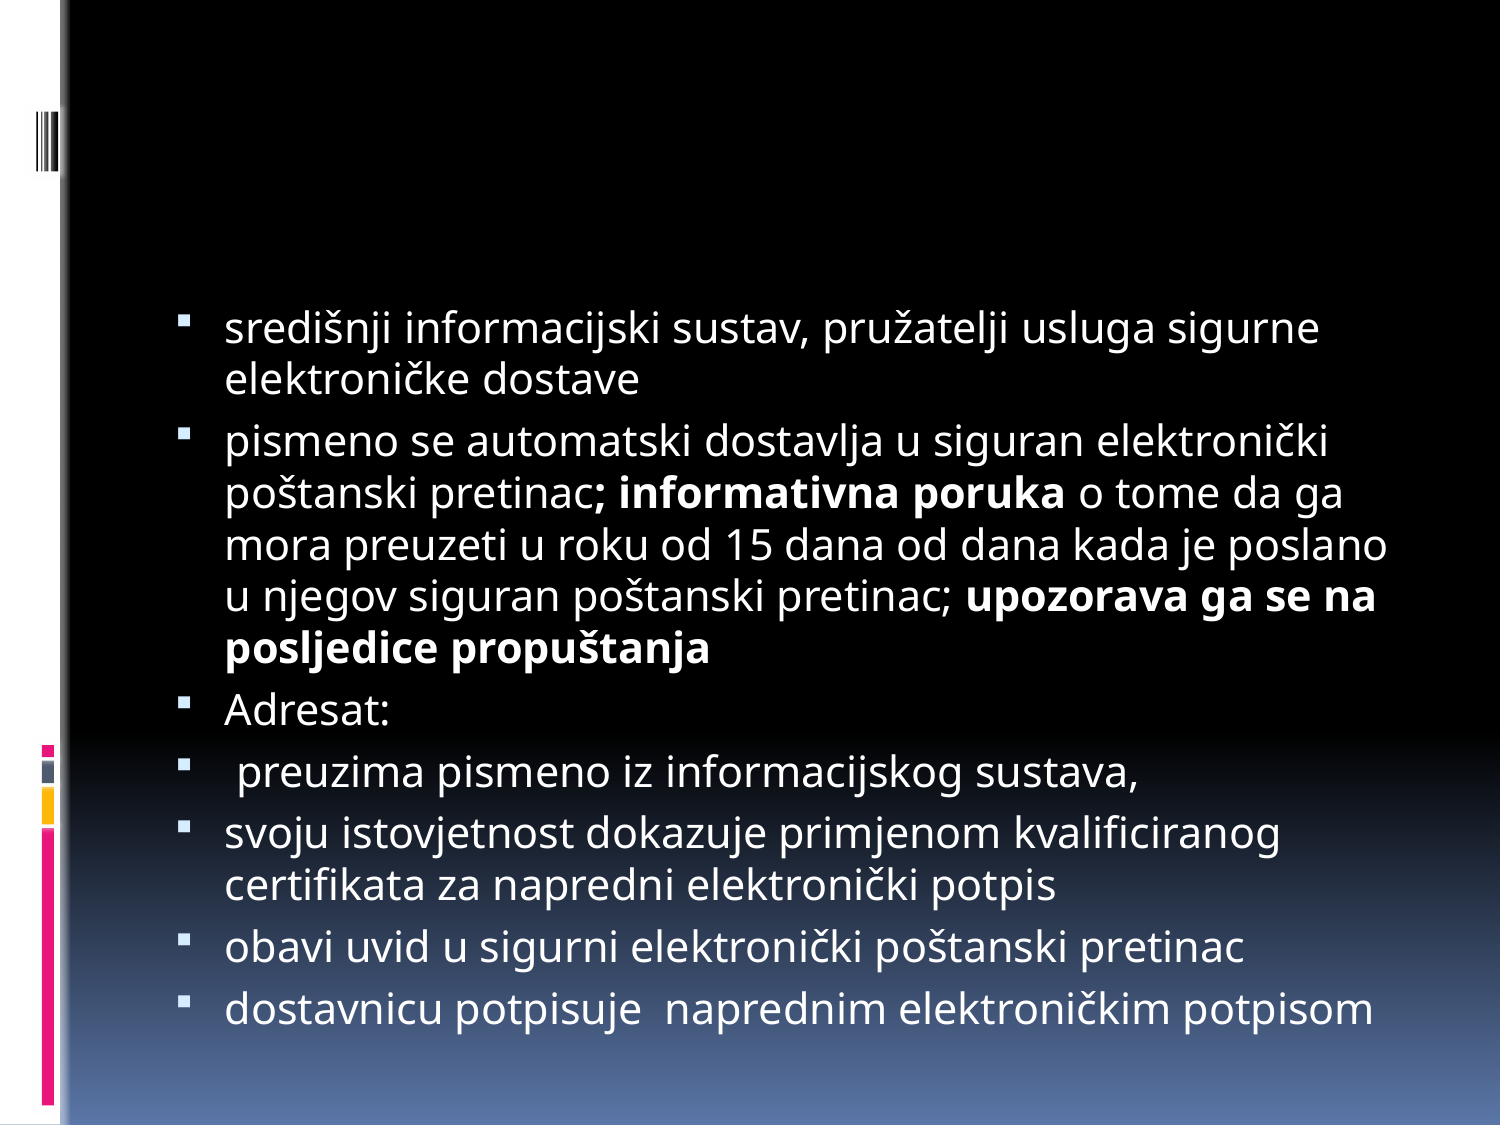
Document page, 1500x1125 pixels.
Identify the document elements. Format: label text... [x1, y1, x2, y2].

list središnji informacijski sustav, pružatelji usluga sigurne elektroničke dostave pismeno se automatski dostavlja u siguran elektronički poštanski pretinac; informativna poruka o tome da ga mora preuzeti u roku od 15 dana od dana kada je poslano u njegov siguran poštanski pretinac; upozorava ga se na posljedice propuštanja Adresat: preuzima pismeno iz informacijskog sustava, svoju istovjetnost dokazuje primjenom kvalificiranog certifikata za napredni elektronički potpis obavi uvid u sigurni elektronički poštanski pretinac dostavnicu potpisuje naprednim elektroničkim potpisom [150, 292, 1425, 1043]
